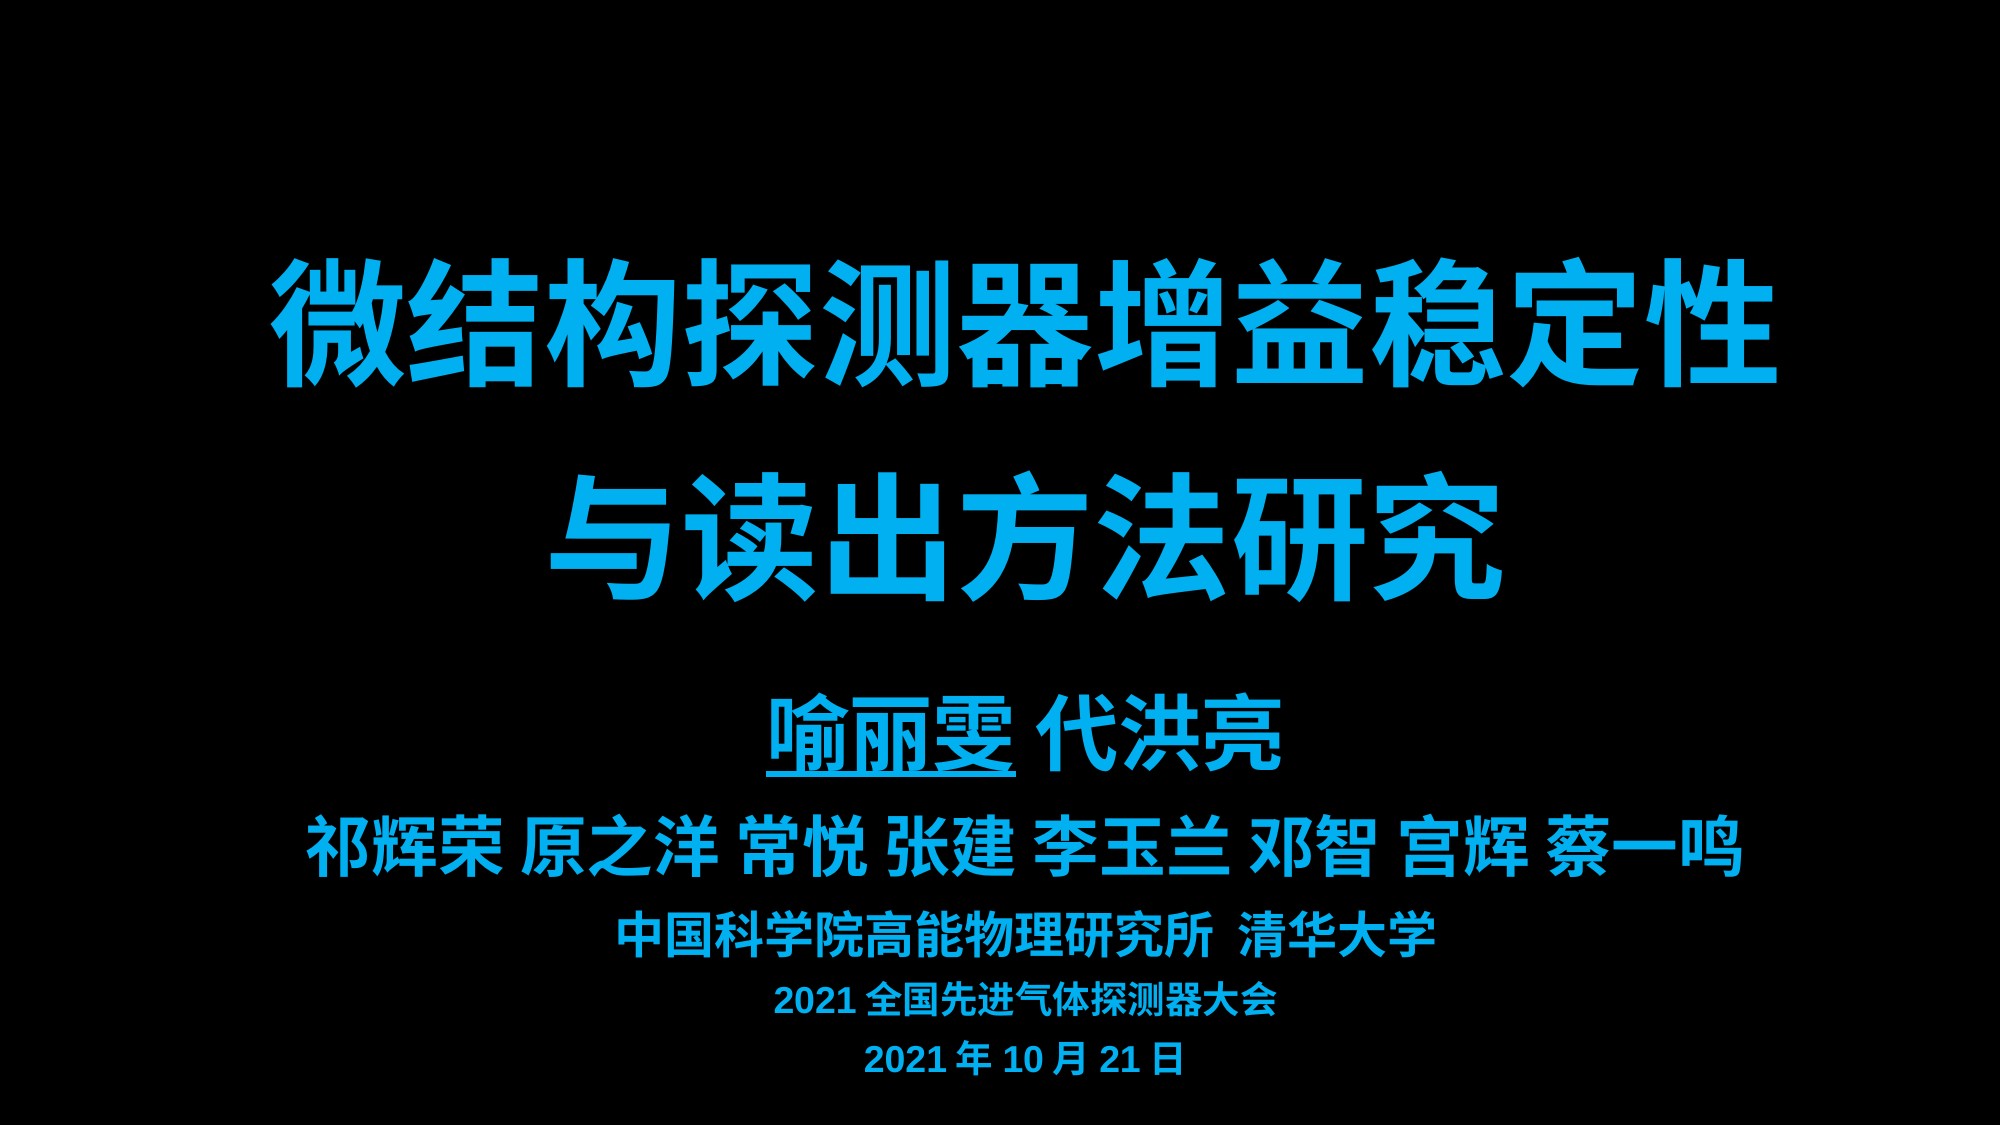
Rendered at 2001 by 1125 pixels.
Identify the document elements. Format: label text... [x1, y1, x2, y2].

title 微结构探测器增益稳定性 与读出方法研究 喻丽雯 代洪亮 祁辉荣 原之洋 常悦 张建 李玉兰 邓智 宫辉 蔡一鸣 中国科学院高能物理研究所 清华大学 2021全国先进气体探测器大会 2021年10月21日 [158, 457, 1894, 812]
